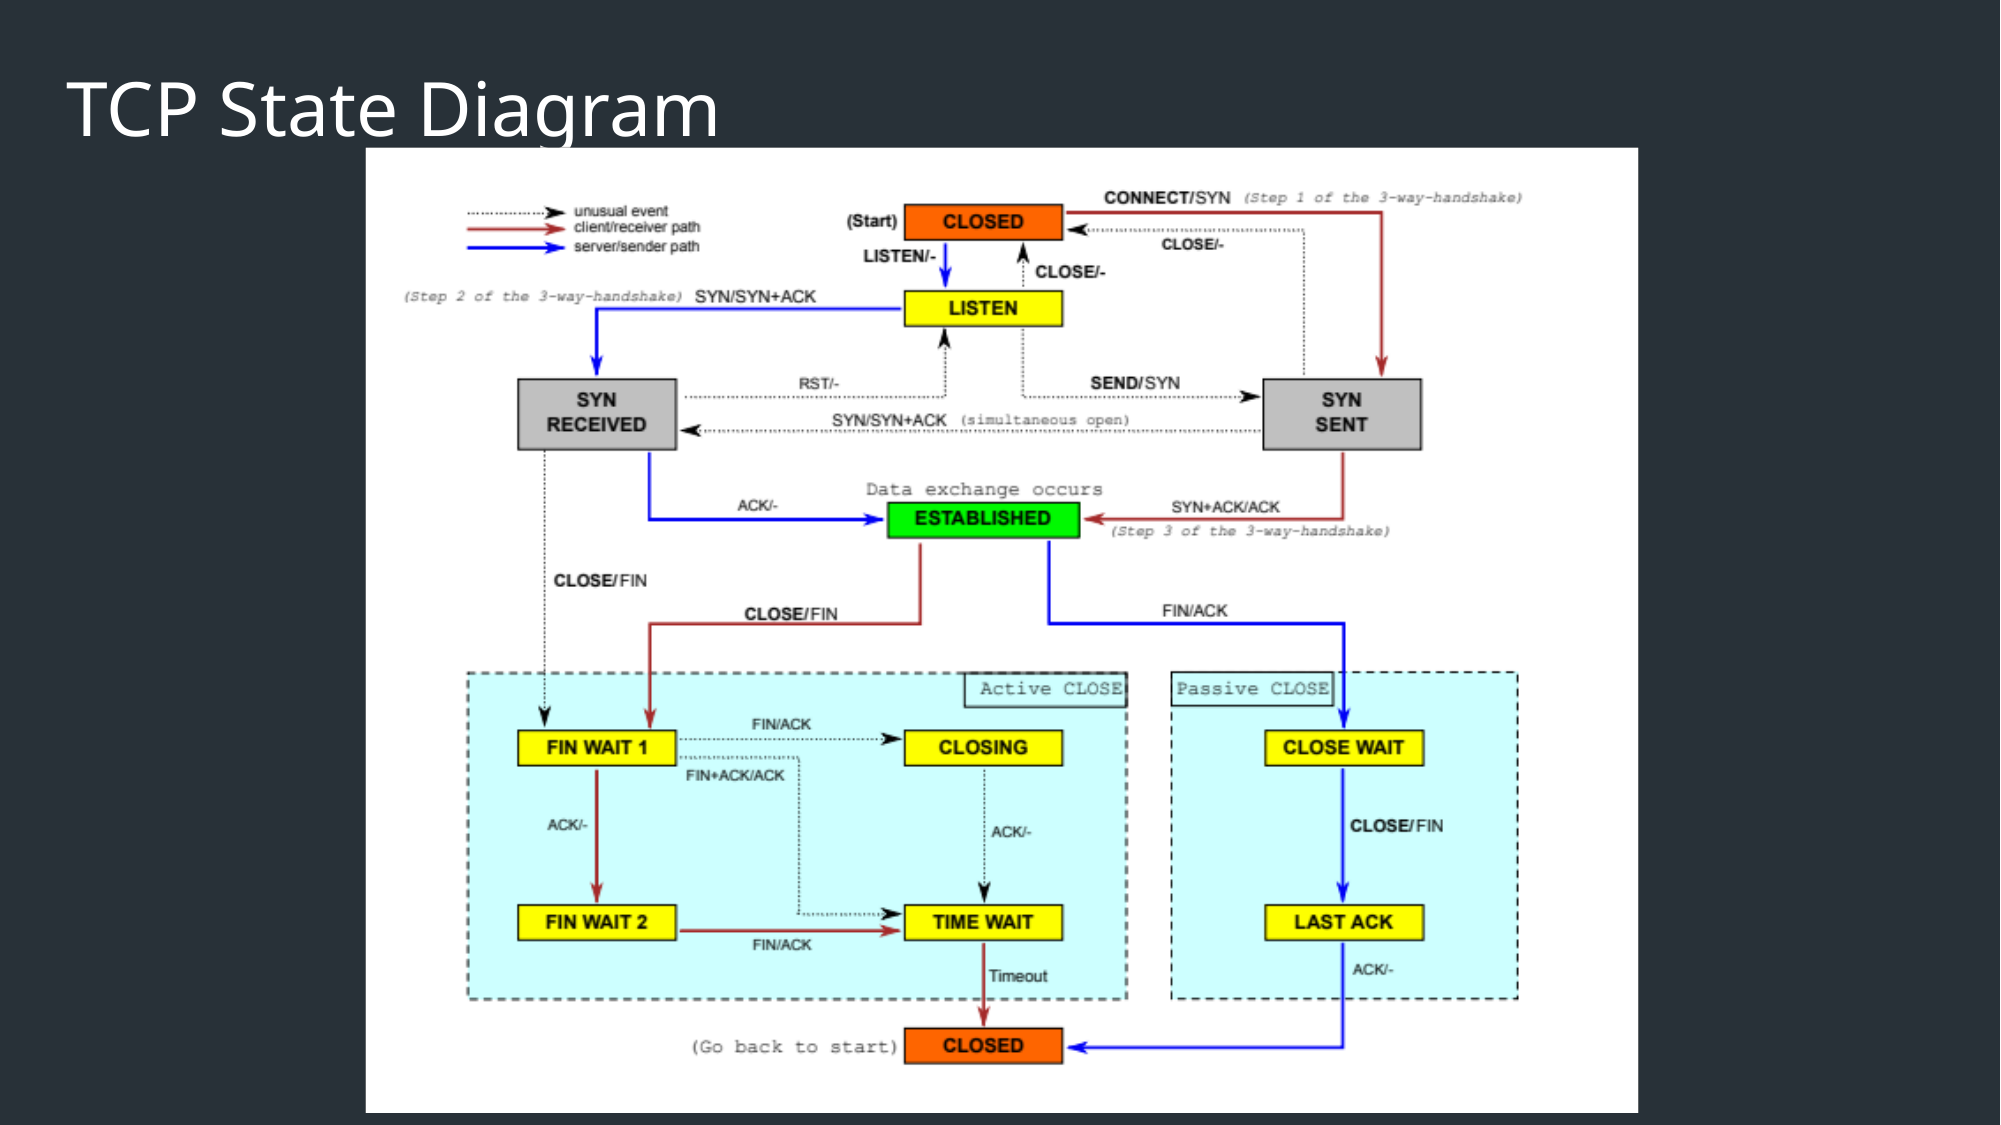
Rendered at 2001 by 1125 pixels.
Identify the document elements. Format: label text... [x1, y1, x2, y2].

title TCP State Diagram [51, 12, 1946, 200]
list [281, 63, 1719, 1113]
